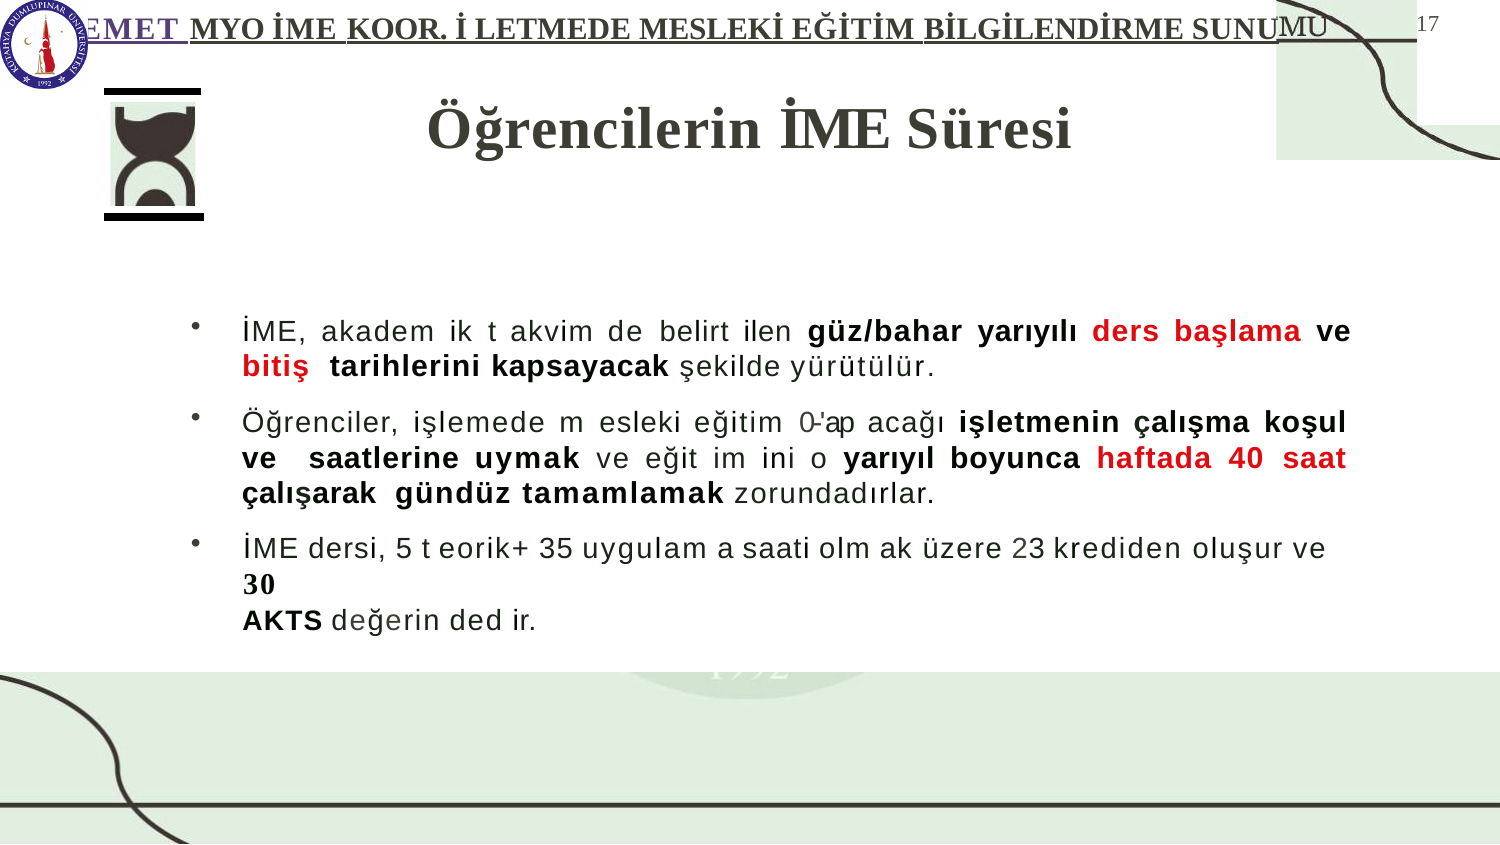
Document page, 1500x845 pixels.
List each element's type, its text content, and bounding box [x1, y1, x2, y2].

text_box 17 [1413, 5, 1443, 36]
title EMET MYO İME KOOR. İ LETMEDE MESLEKİ EĞİTİM BİLGİLENDİRME SUNU [0, 5, 1280, 149]
text_box Öğrencilerin İME Süresi [424, 86, 1088, 161]
text_box [110, 149, 196, 206]
picture [0, 0, 89, 89]
text_box [0, 672, 1500, 844]
text_box [1276, 0, 1500, 160]
text_box İME, akadem ik t akvim de belirt ilen güz/bahar yarıyılı ders başlama ve bitiş tarihlerini kapsayacak şekilde yürütülür. Öğrenciler, işlemede m esleki eğitim 0-'ap acağı işletmenin çalışma koşul ve saatlerine uymak ve eğit im ini o yarıyıl boyunca haftada 40 saat çalışarak gündüz tamamlamak zorundadırlar. İME dersi, 5 t eorik+ 35 uygulam a saati olm ak üzere 23 krediden oluşur ve 30 AKTS değerin ded ir. [188, 308, 1353, 636]
